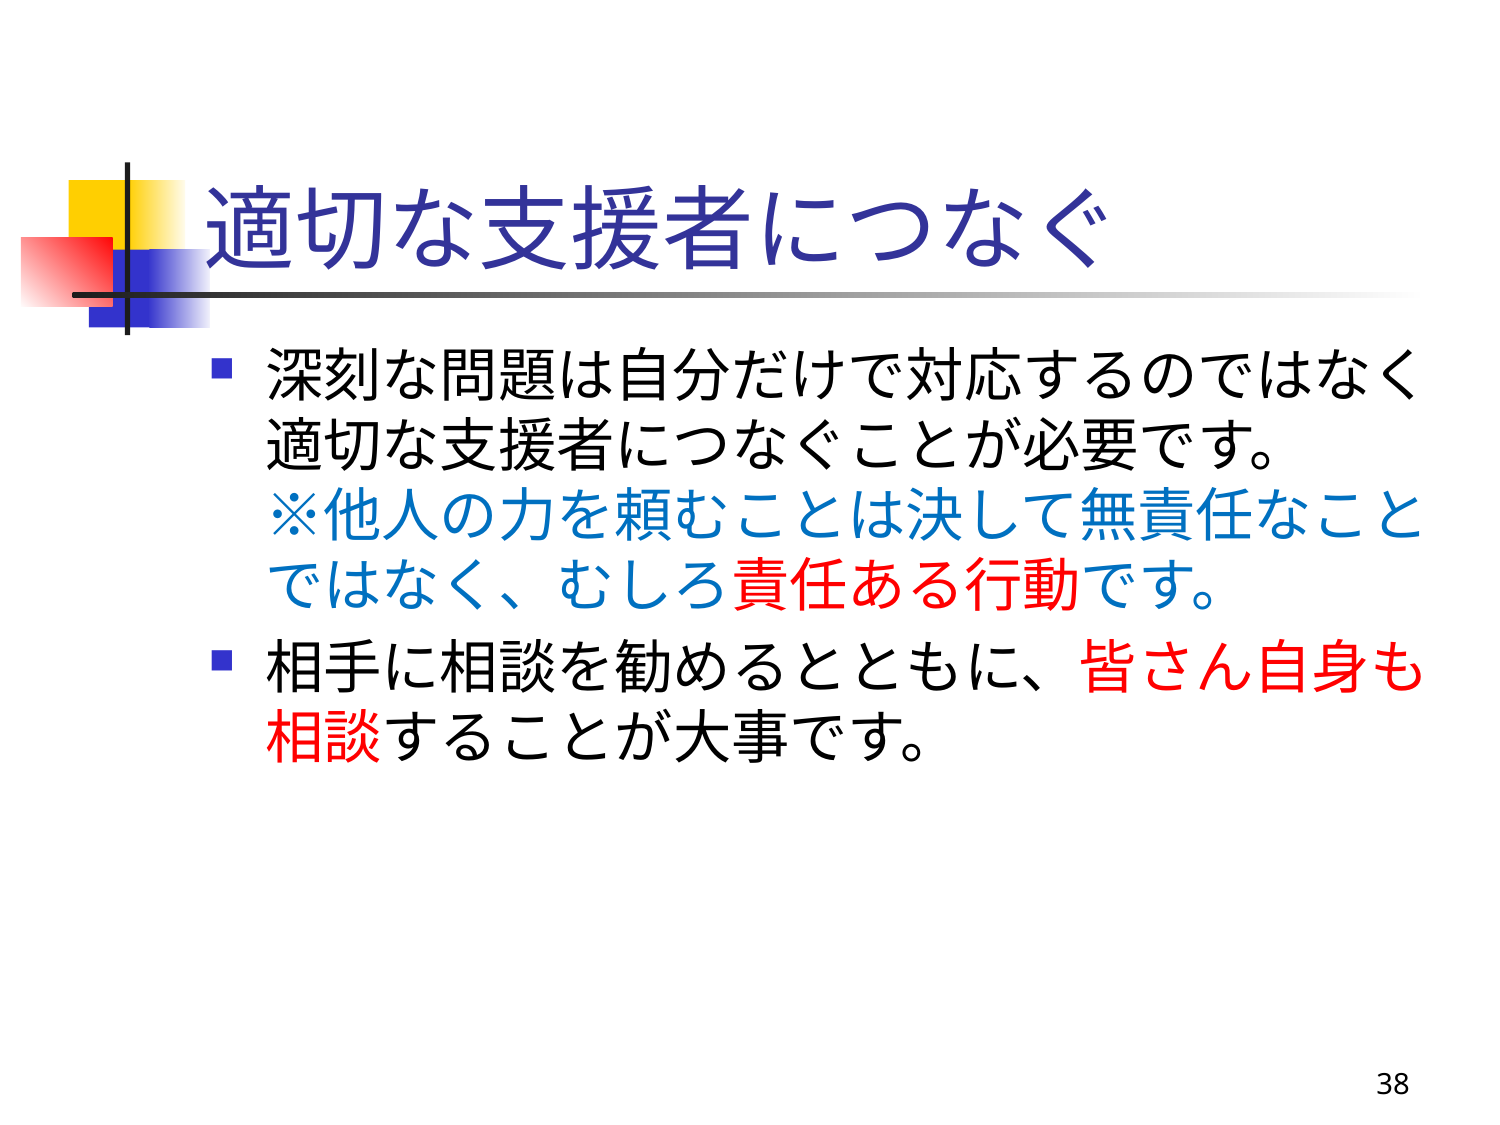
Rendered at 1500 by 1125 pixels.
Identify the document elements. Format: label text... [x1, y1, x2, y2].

slide_number 38 [1112, 1037, 1426, 1113]
title 適切な支援者につなぐ [188, 101, 1468, 289]
list 深刻な問題は自分だけで対応するのではなく適切な支援者につなぐことが必要です。 ※他人の力を頼むことは決して無責任なことではなく、むしろ責任ある行動です。 相手に相談を勧めるとともに、皆さん自身も相談することが大事です。 [193, 331, 1469, 1006]
